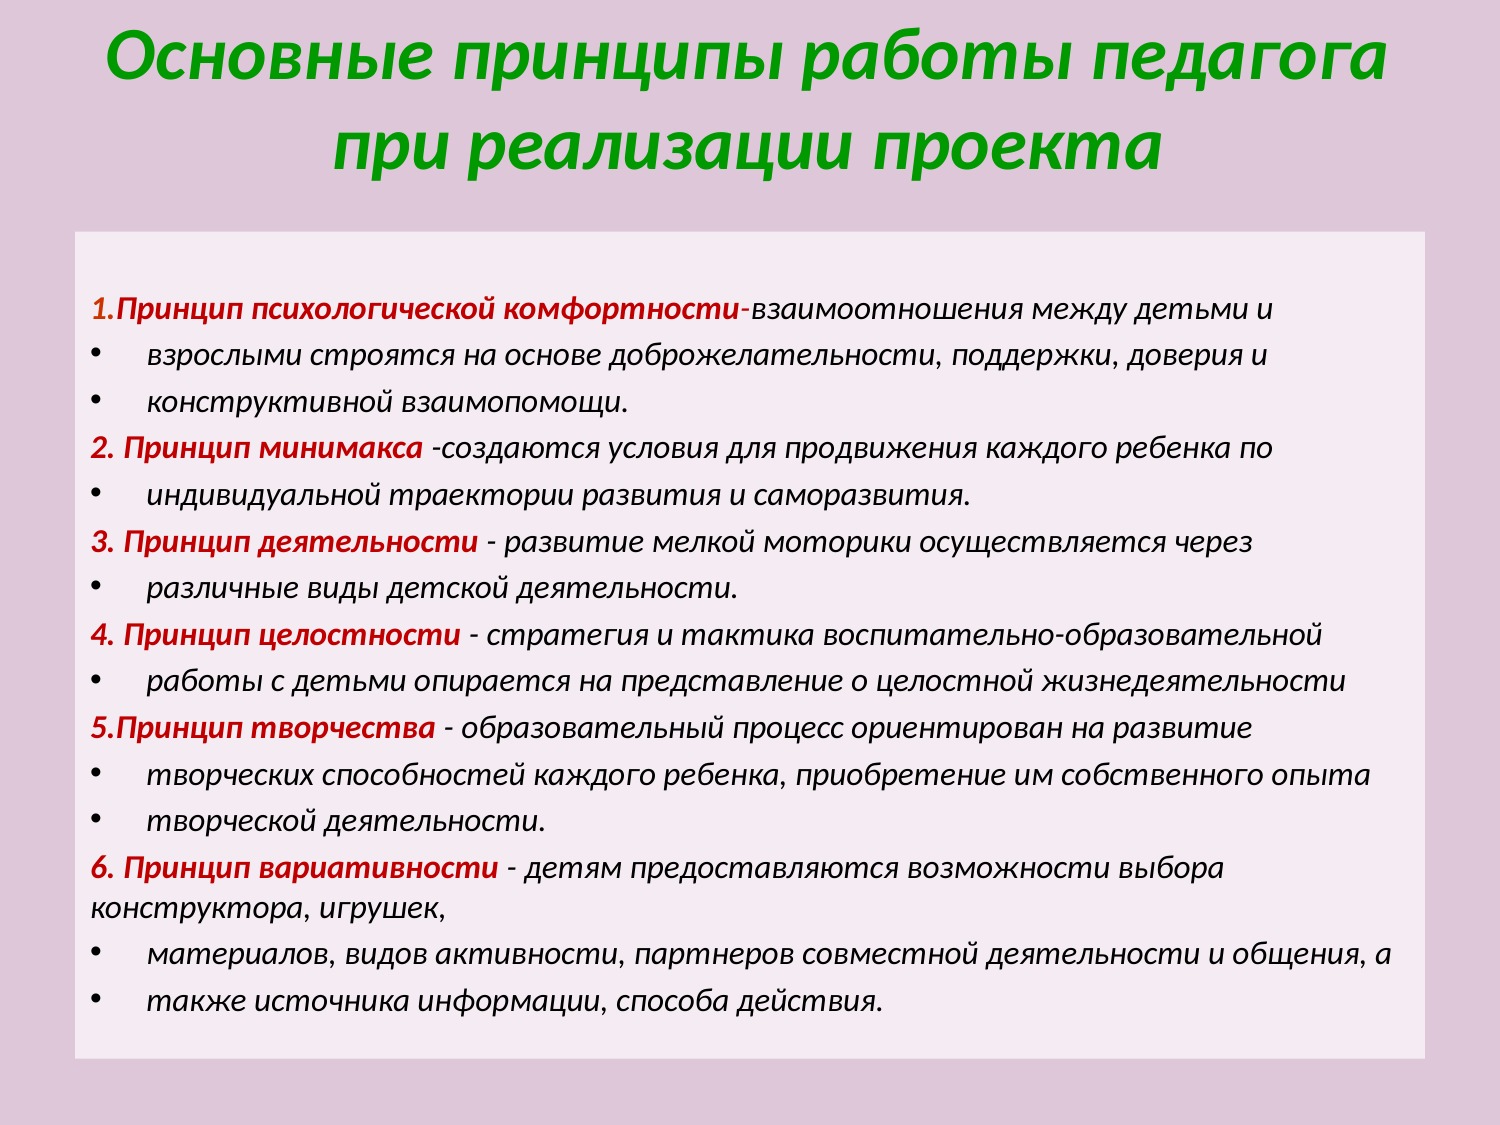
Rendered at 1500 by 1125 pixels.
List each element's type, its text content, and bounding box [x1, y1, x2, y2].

title Основные принципы работы педагога при реализации проекта [72, 0, 1424, 189]
list 1.Принцип психологической комфортности-взаимоотношения между детьми и взрослыми строятся на основе доброжелательности, поддержки, доверия и конструктивной взаимопомощи. 2. Принцип минимакса -создаются условия для продвижения каждого ребенка по индивидуальной траектории развития и саморазвития. 3. Принцип деятельности - развитие мелкой моторики осуществляется через различные виды детской деятельности. 4. Принцип целостности - стратегия и тактика воспитательно-образовательной работы с детьми опирается на представление о целостной жизнедеятельности 5.Принцип творчества - образовательный процесс ориентирован на развитие творческих способностей каждого ребенка, приобретение им собственного опыта творческой деятельности. 6. Принцип вариативности - детям предоставляются возможности выбора конструктора, игрушек, материалов, видов активности, партнеров совместной деятельности и общения, а также источника информации, способа действия. [74, 231, 1426, 1059]
